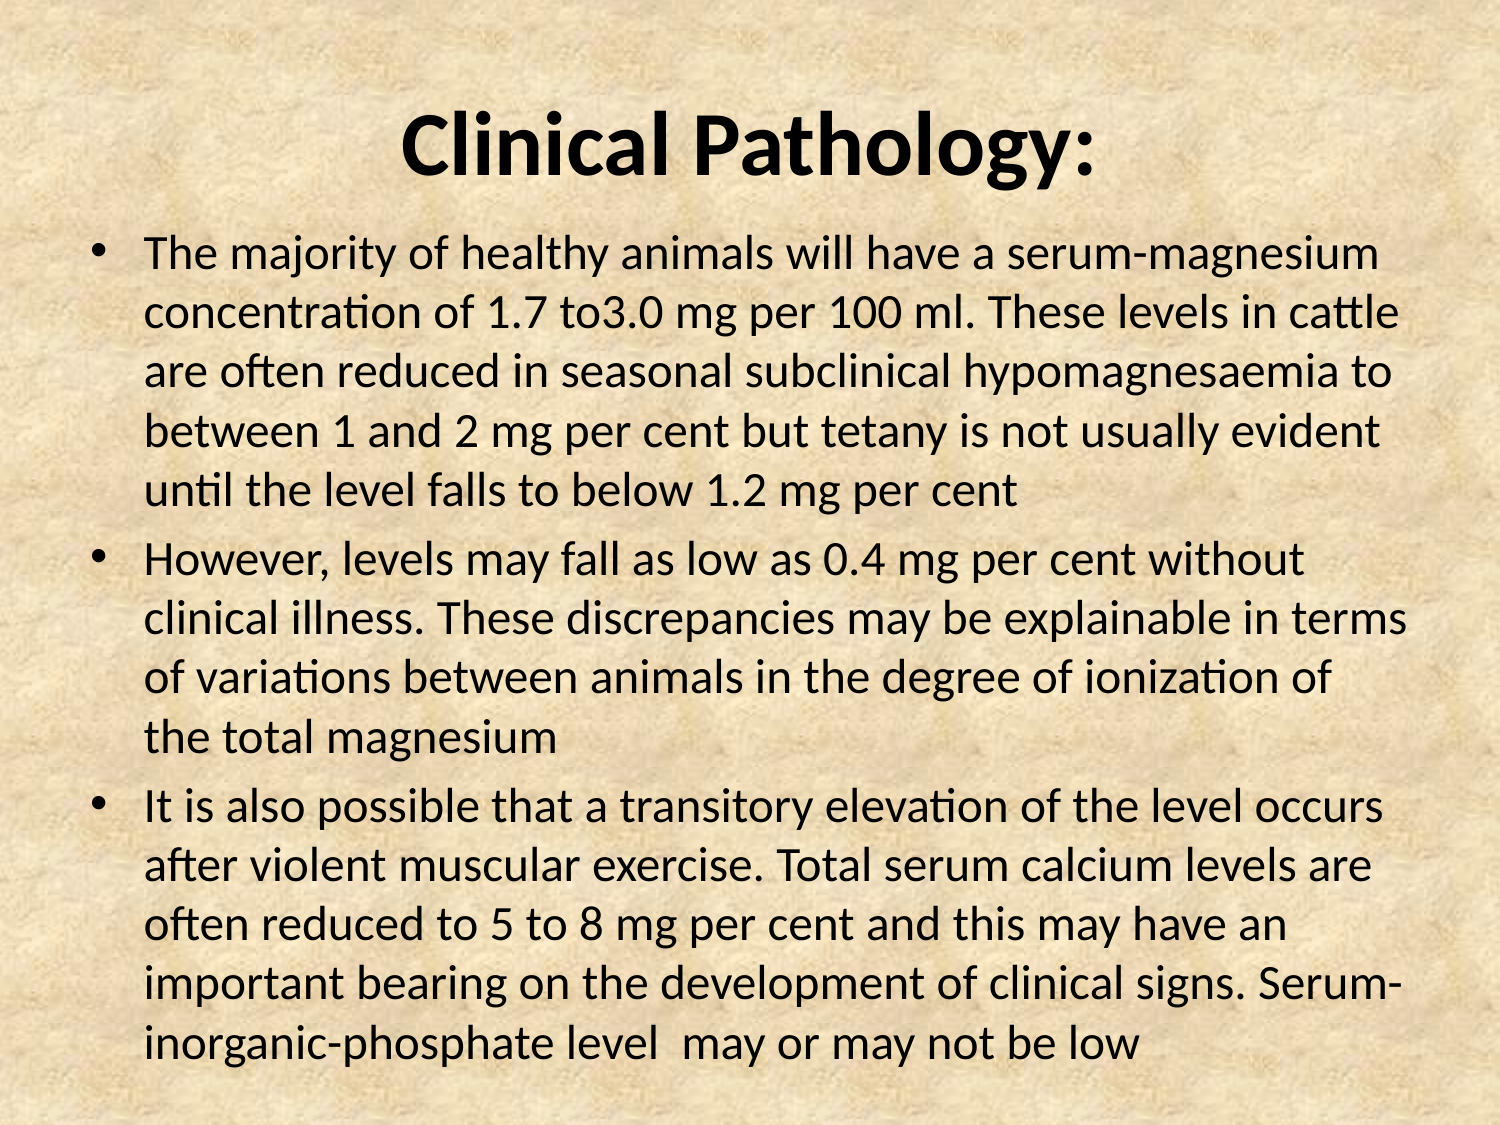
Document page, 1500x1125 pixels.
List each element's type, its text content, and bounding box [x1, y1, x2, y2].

list The majority of healthy animals will have a serum-magnesium concentration of 1.7 to3.0 mg per 100 ml. These levels in cattle are often reduced in seasonal subclinical hypomagnesaemia to between 1 and 2 mg per cent but tetany is not usually evident until the level falls to below 1.2 mg per cent However, levels may fall as low as 0.4 mg per cent without clinical illness. These discrepancies may be explainable in terms of variations between animals in the degree of ionization of the total magnesium It is also possible that a transitory elevation of the level occurs after violent muscular exercise. Total serum calcium levels are often reduced to 5 to 8 mg per cent and this may have an important bearing on the development of clinical signs. Serum-inorganic-phosphate level may or may not be low [75, 212, 1425, 1088]
picture [0, 0, 1500, 1125]
title Clinical Pathology: [75, 45, 1425, 212]
